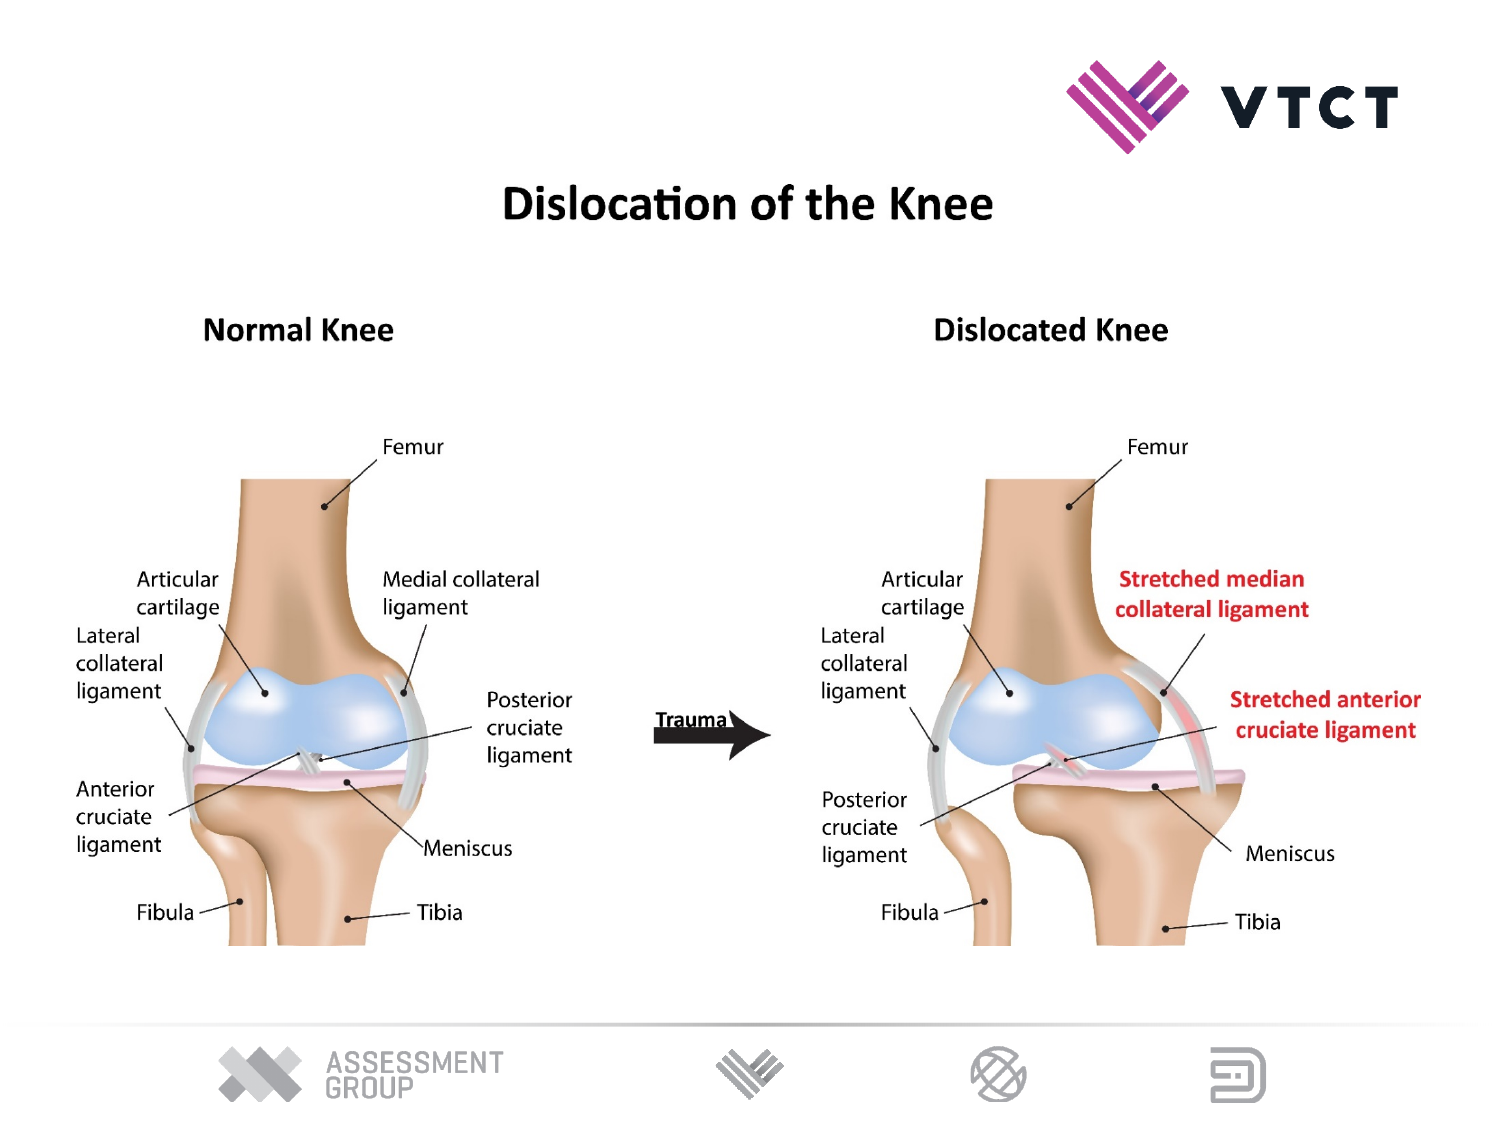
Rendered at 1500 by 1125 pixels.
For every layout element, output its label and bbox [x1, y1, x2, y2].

picture [714, 1046, 786, 1102]
picture [76, 184, 1421, 946]
picture [1063, 59, 1400, 157]
picture [0, 1022, 1499, 1027]
